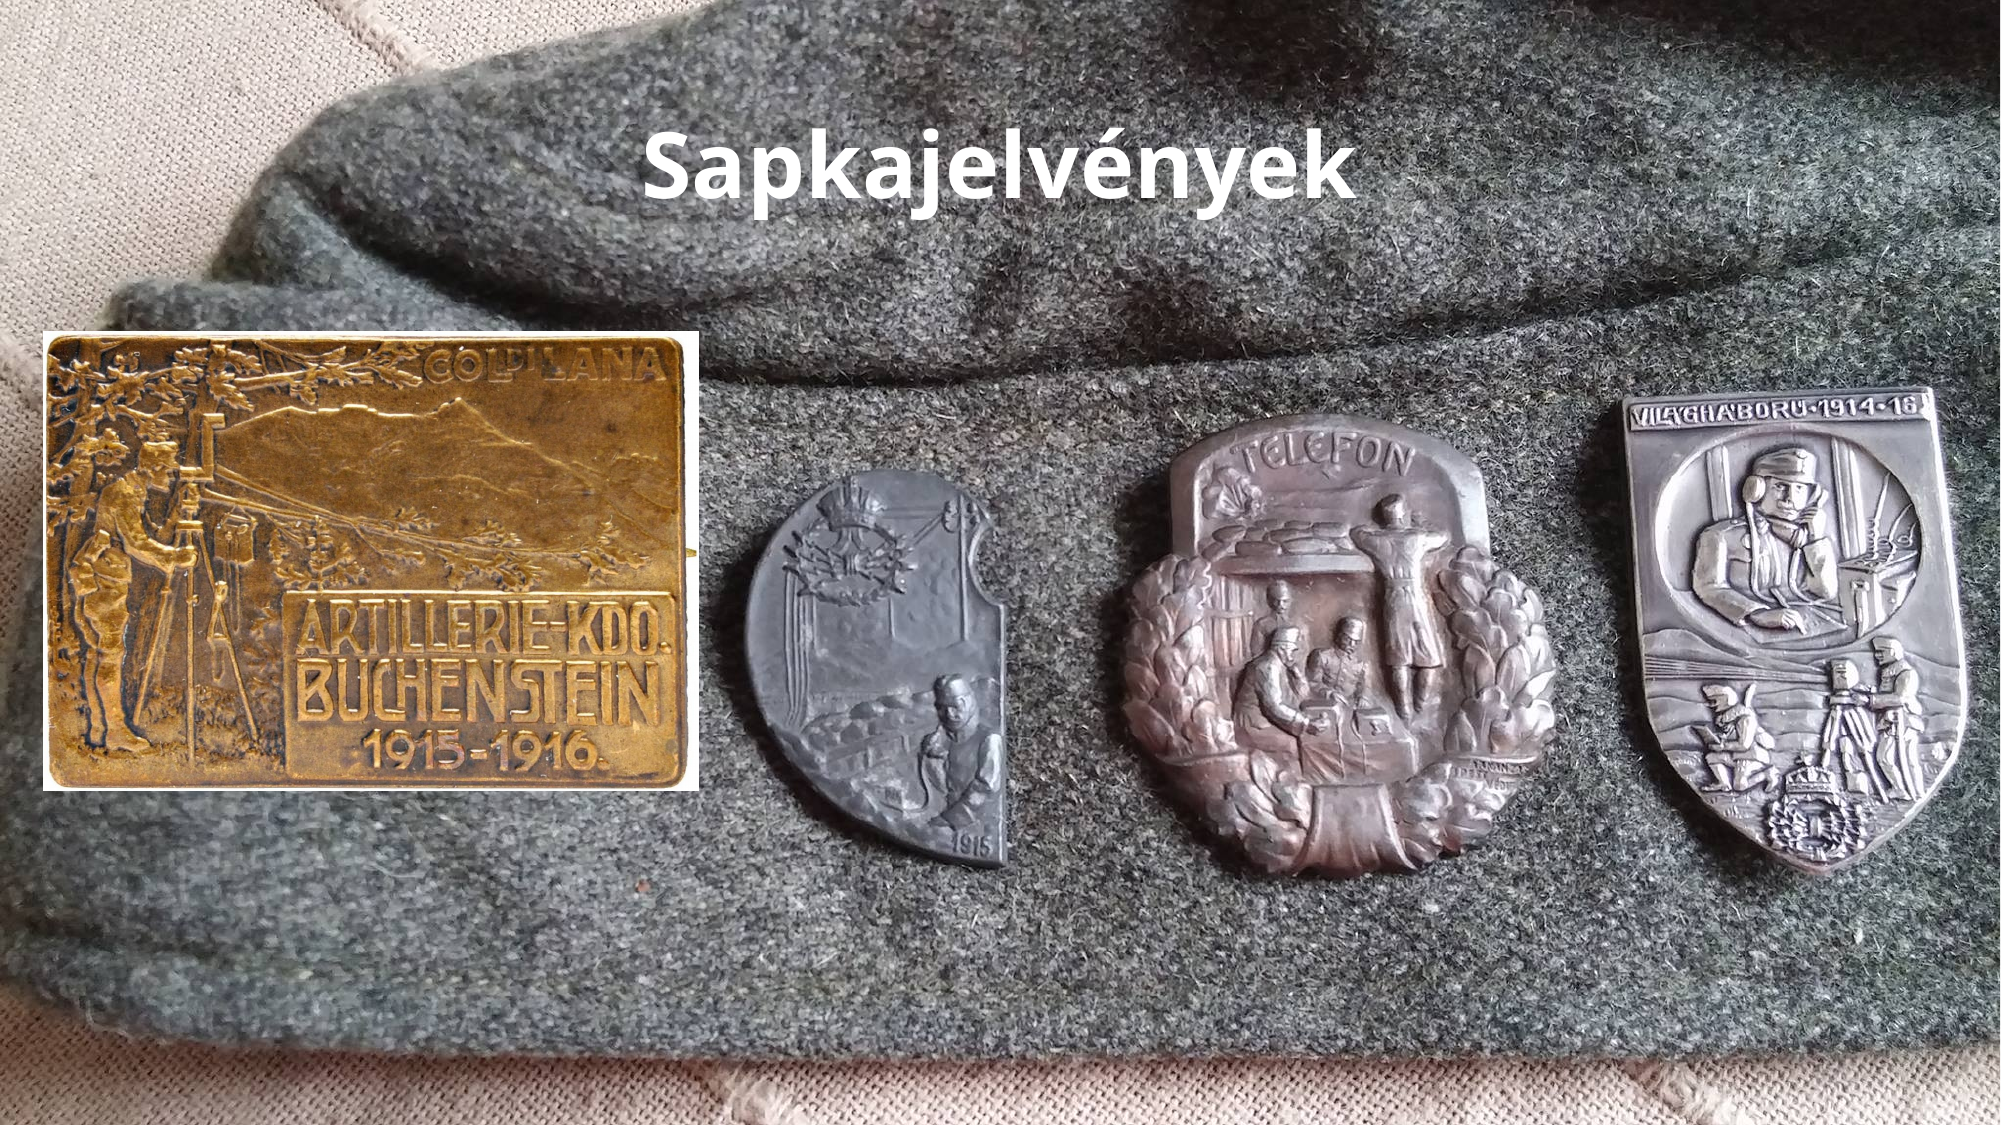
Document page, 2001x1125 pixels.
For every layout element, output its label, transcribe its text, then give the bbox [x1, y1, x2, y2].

picture [0, 0, 2001, 1125]
title Sapkajelvények [137, 59, 1863, 278]
